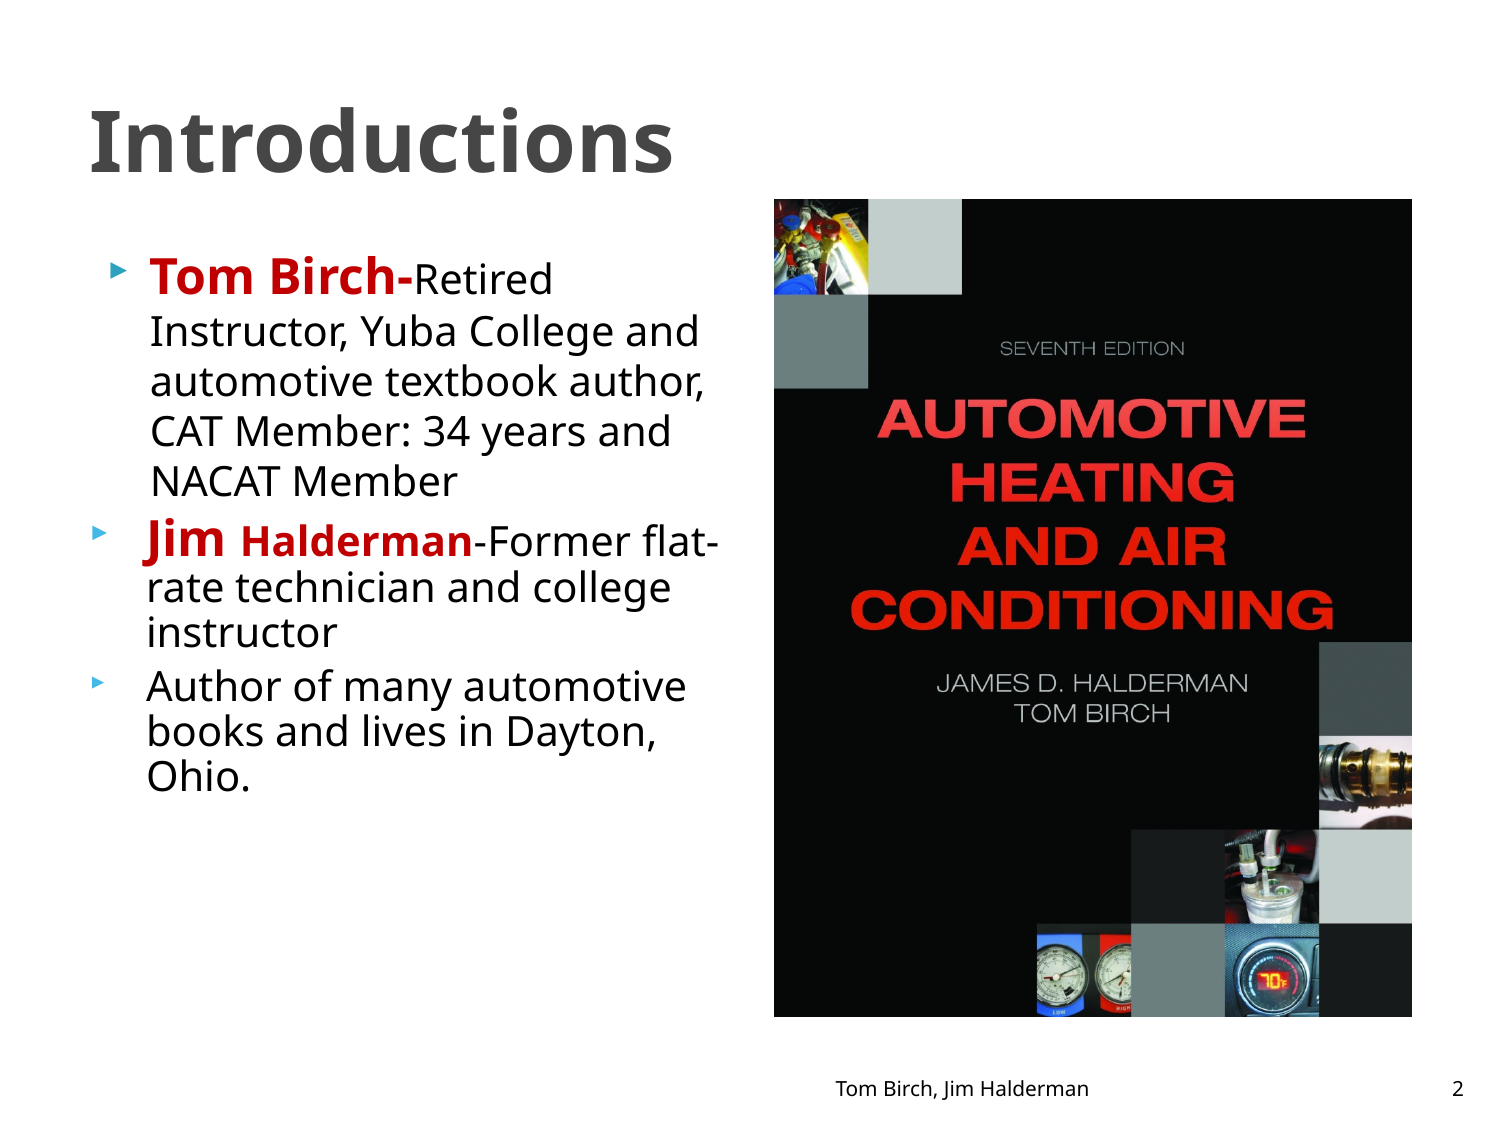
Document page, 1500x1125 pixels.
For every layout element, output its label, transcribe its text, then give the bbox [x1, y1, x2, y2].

footer Tom Birch, Jim Halderman [718, 1051, 1105, 1112]
slide_number 2 [1418, 1051, 1479, 1112]
title Introductions [75, 44, 1425, 233]
list Tom Birch-Retired Instructor, Yuba College and automotive textbook author, CAT Member: 34 years and NACAT Member Jim Halderman-Former flat-rate technician and college instructor Author of many automotive books and lives in Dayton, Ohio. [75, 236, 738, 884]
picture [774, 199, 1412, 1018]
